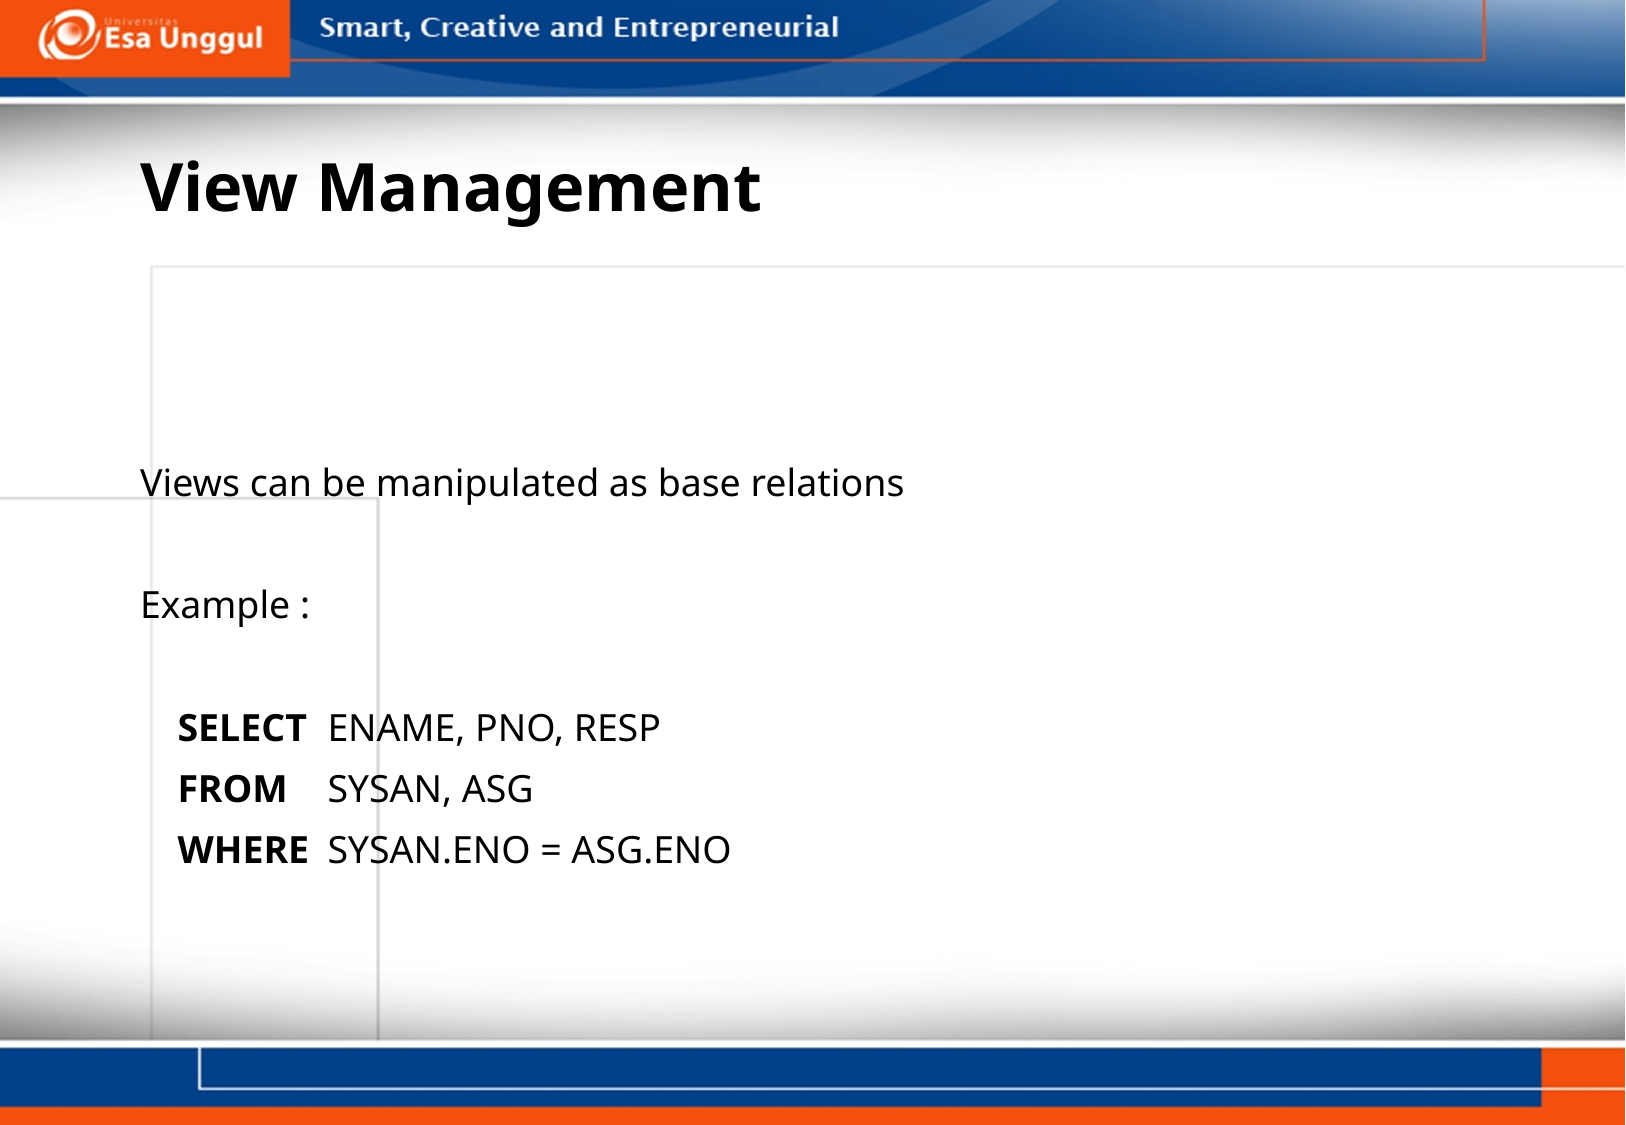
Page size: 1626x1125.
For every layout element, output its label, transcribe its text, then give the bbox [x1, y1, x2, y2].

picture [0, 0, 1625, 1125]
title View Management [125, 110, 1475, 269]
list Views can be manipulated as base relations Example : SELECT ENAME, PNO, RESP FROM SYSAN, ASG WHERE SYSAN.ENO = ASG.ENO [125, 293, 1475, 1043]
